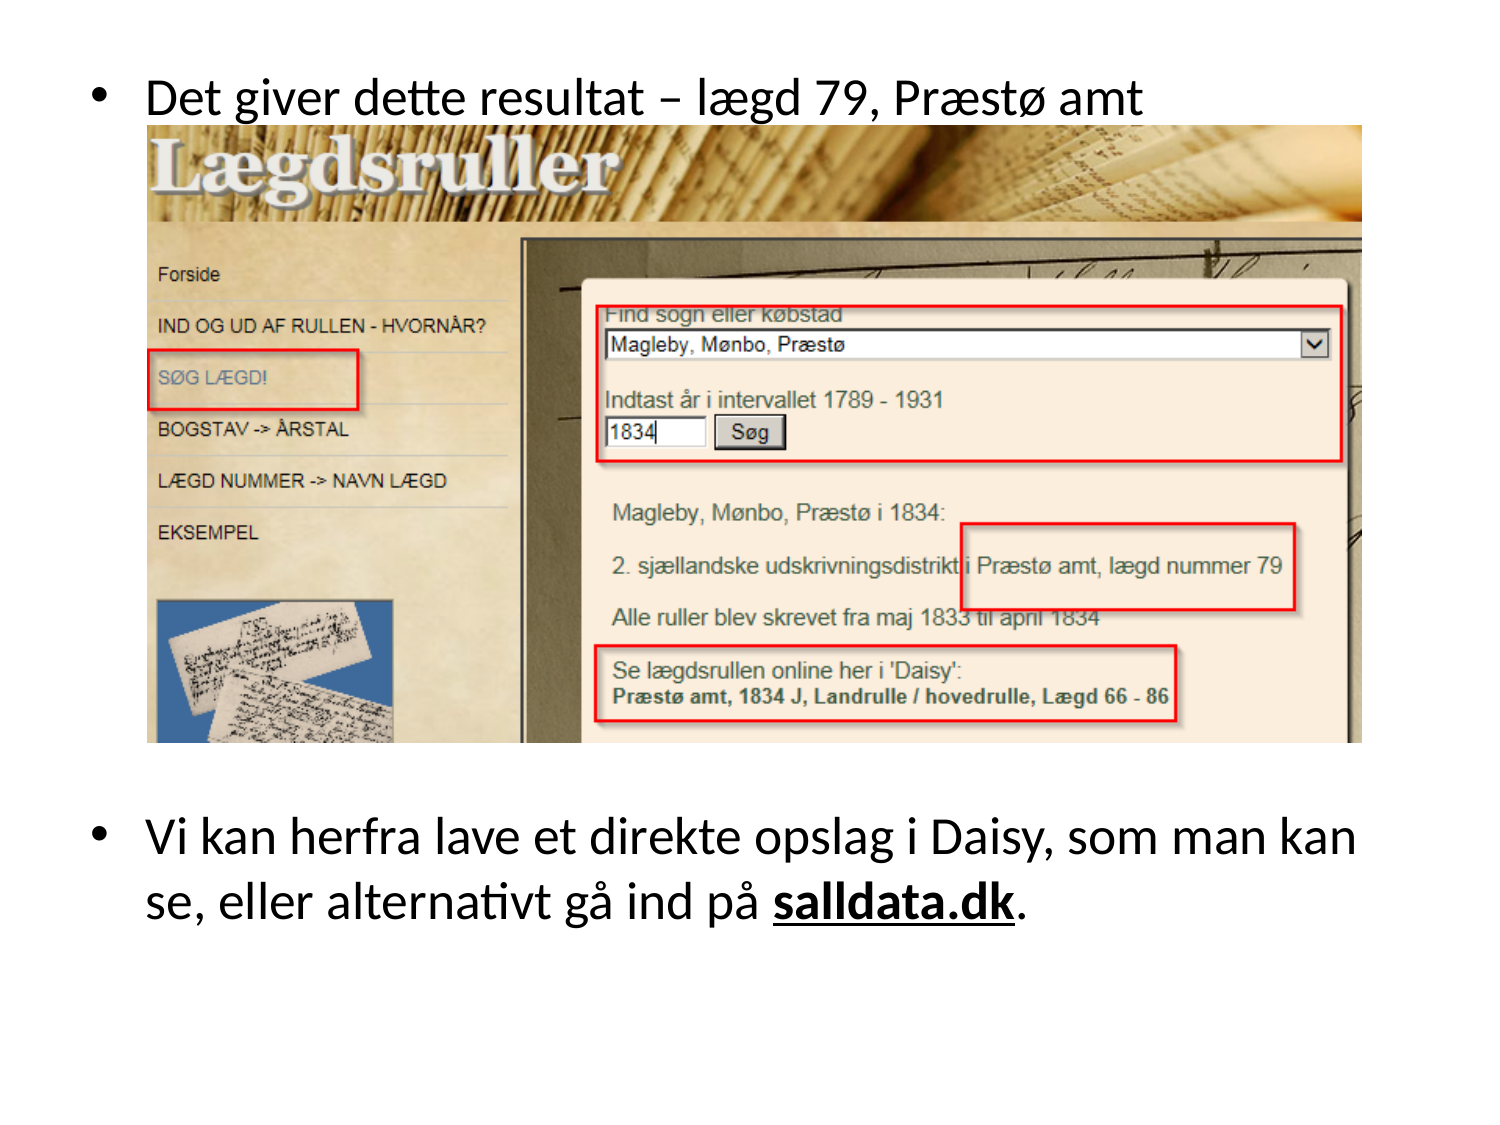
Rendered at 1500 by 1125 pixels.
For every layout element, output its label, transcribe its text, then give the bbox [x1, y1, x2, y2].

picture [147, 125, 1363, 743]
list Det giver dette resultat – lægd 79, Præstø amt Vi kan herfra lave et direkte opslag i Daisy, som man kan se, eller alternativt gå ind på salldata.dk. [75, 54, 1425, 1005]
